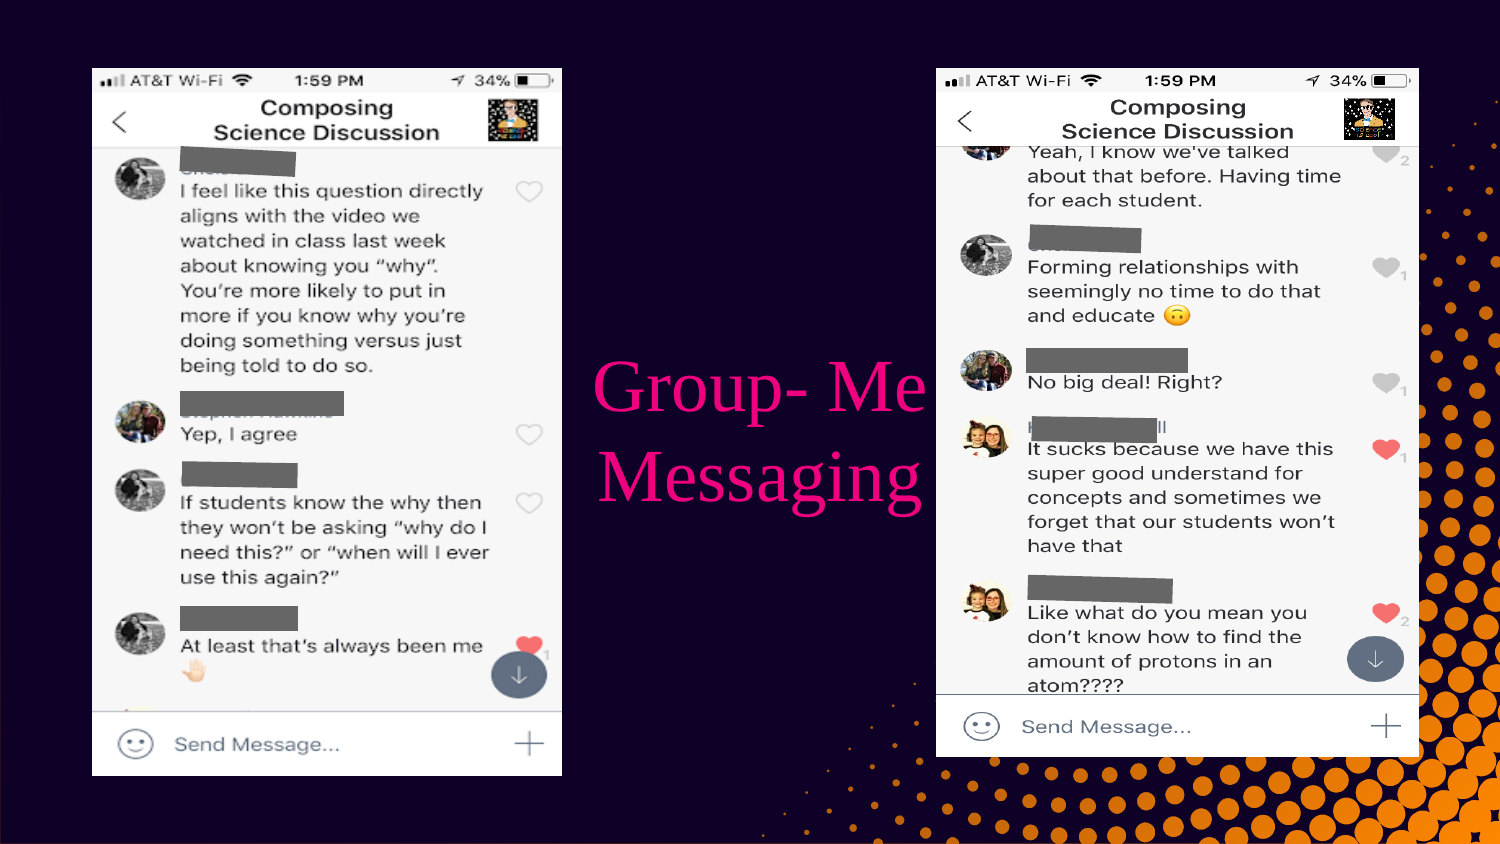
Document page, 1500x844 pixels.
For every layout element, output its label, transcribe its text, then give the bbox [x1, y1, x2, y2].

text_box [179, 158, 296, 165]
title Group- Me Messaging [567, 123, 931, 517]
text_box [1027, 587, 1173, 592]
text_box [1029, 236, 1142, 242]
picture [936, 68, 1419, 758]
picture [91, 68, 562, 776]
